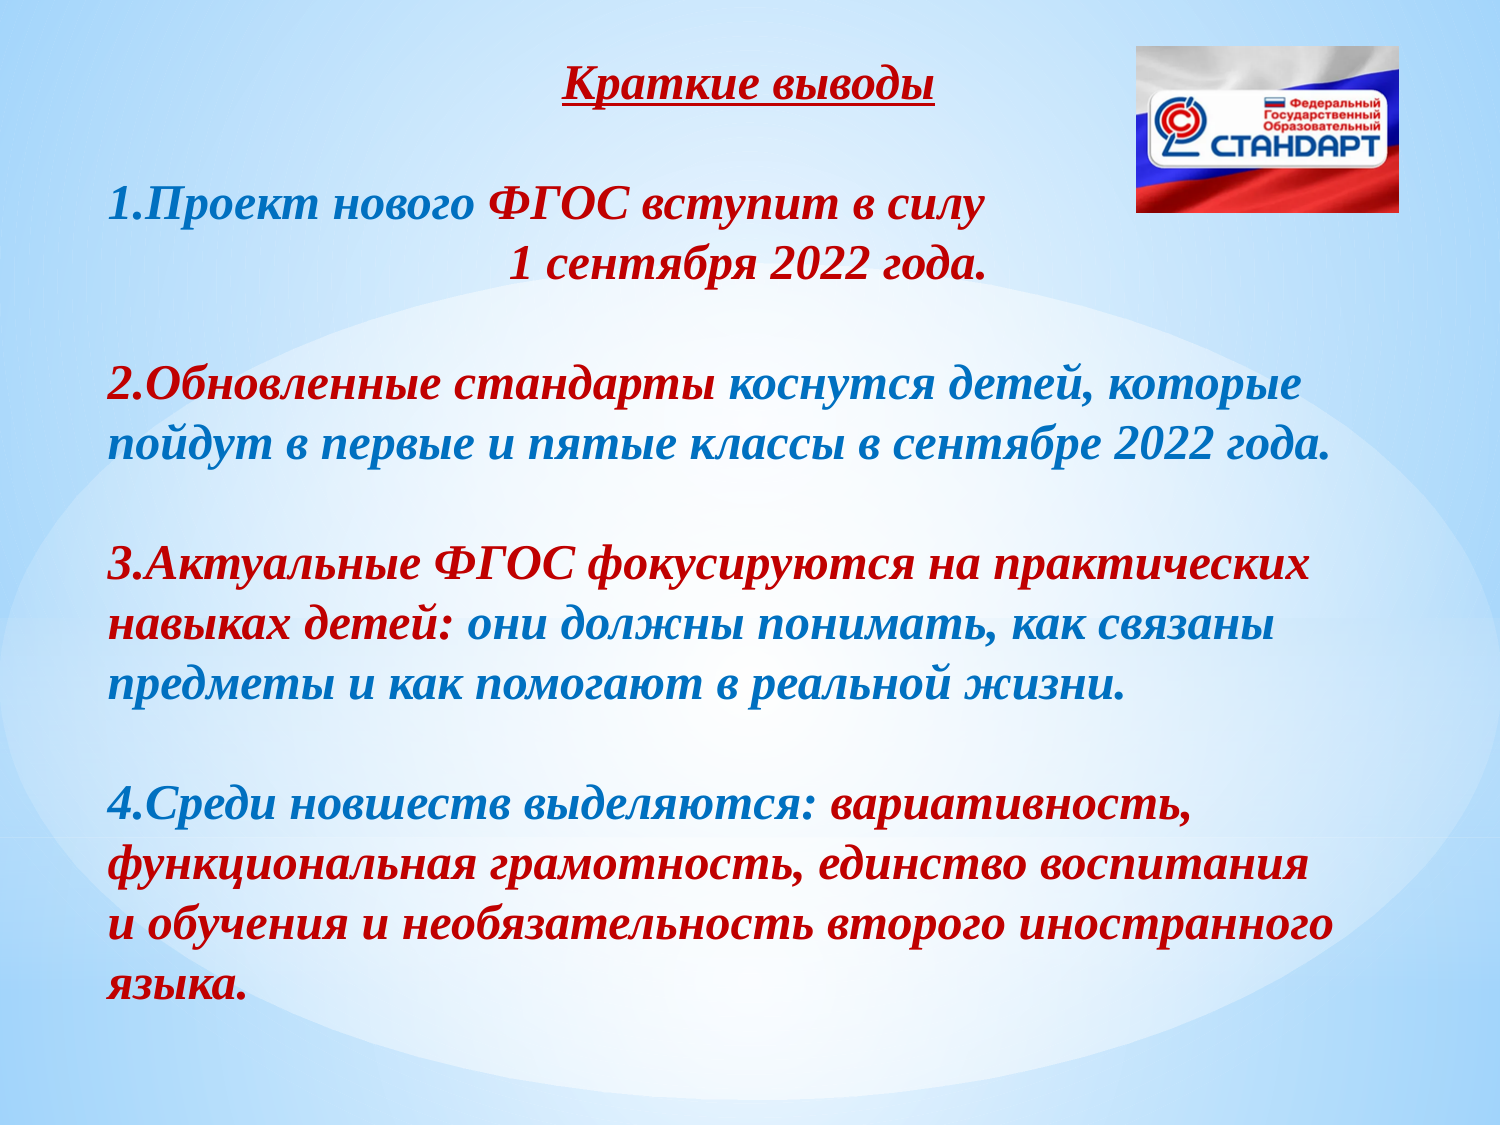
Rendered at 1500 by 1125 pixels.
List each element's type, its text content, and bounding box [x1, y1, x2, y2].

text_box Краткие выводы Проект нового ФГОС вступит в силу 1 сентября 2022 года. 2.Обновленные стандарты коснутся детей, которые пойдут в первые и пятые классы в сентябре 2022 года. 3.Актуальные ФГОС фокусируются на практических навыках детей: они должны понимать, как связаны предметы и как помогают в реальной жизни. 4.Среди новшеств выделяются: вариативность, функциональная грамотность, единство воспитания и обучения и необязательность второго иностранного языка. [92, 42, 1405, 1018]
picture [1136, 46, 1399, 213]
